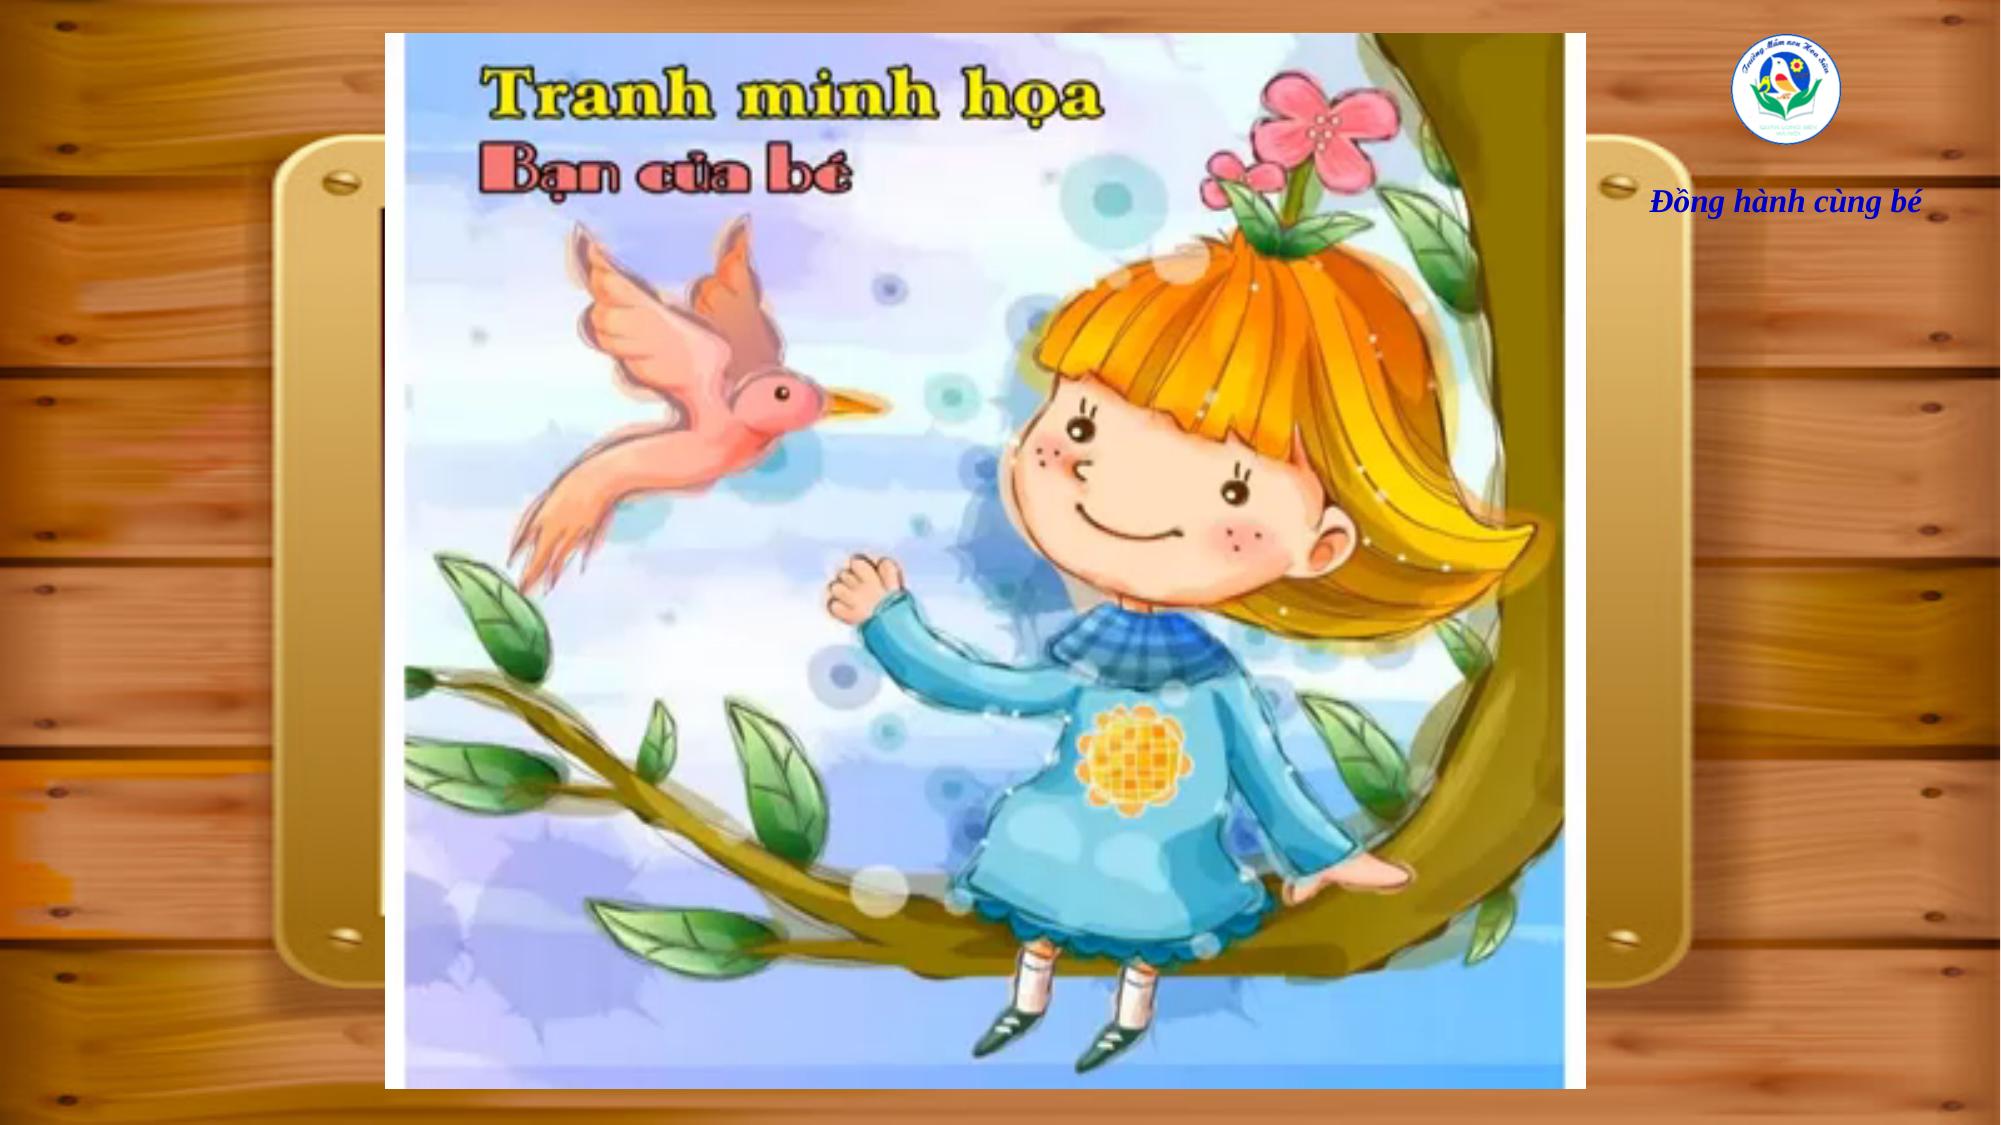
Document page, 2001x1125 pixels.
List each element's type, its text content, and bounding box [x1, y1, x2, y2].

picture [0, 0, 2001, 1125]
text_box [384, 32, 1586, 1090]
text_box Đồng hành cùng bé [1634, 171, 1938, 226]
